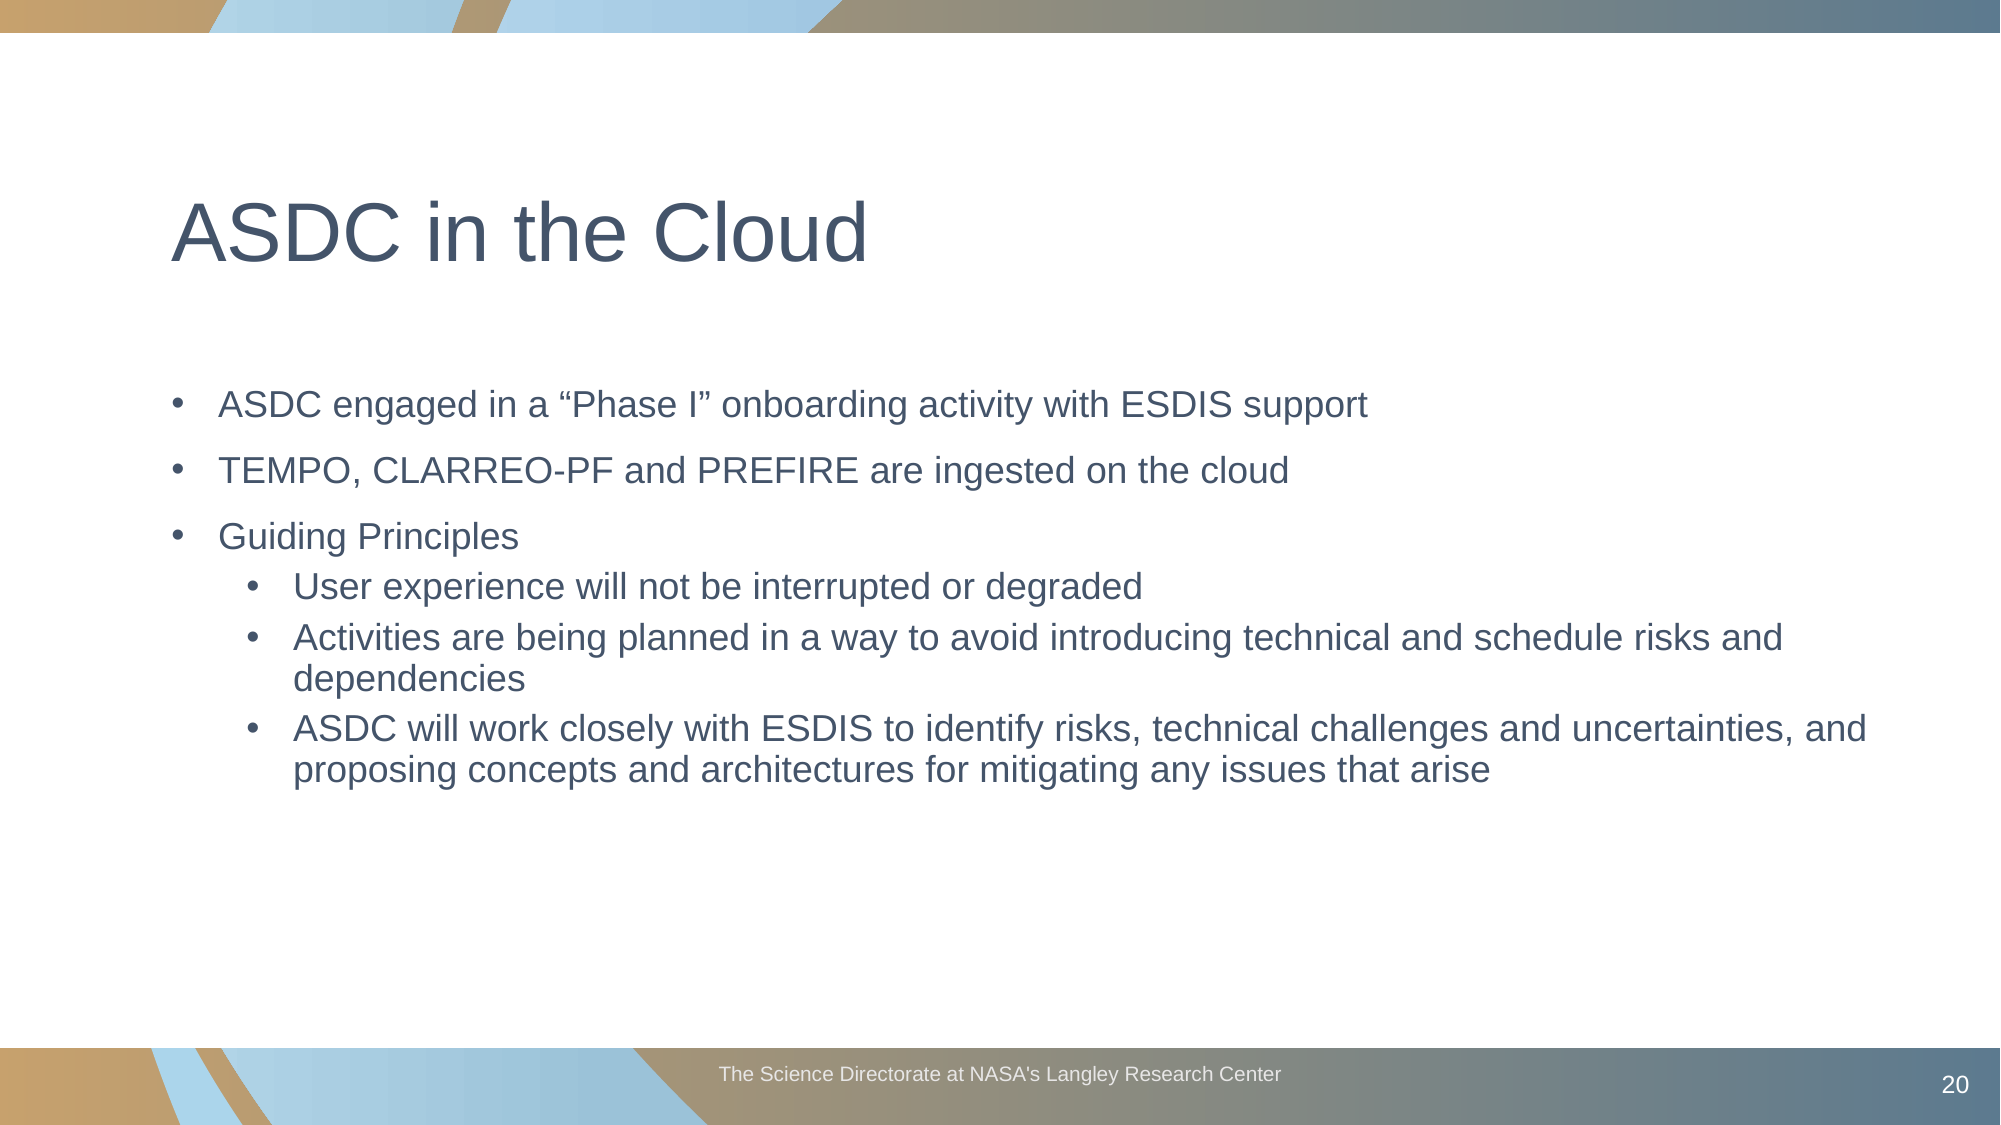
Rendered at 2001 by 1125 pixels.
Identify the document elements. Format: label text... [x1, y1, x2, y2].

slide_number 20 [1534, 1053, 1985, 1114]
title ASDC in the Cloud [156, 181, 1862, 288]
list ASDC engaged in a “Phase I” onboarding activity with ESDIS support TEMPO, CLARREO-PF and PREFIRE are ingested on the cloud Guiding Principles User experience will not be interrupted or degraded Activities are being planned in a way to avoid introducing technical and schedule risks and dependencies ASDC will work closely with ESDIS to identify risks, technical challenges and uncertainties, and proposing concepts and architectures for mitigating any issues that arise [156, 372, 1899, 803]
footer The Science Directorate at NASA's Langley Research Center [662, 1042, 1338, 1103]
